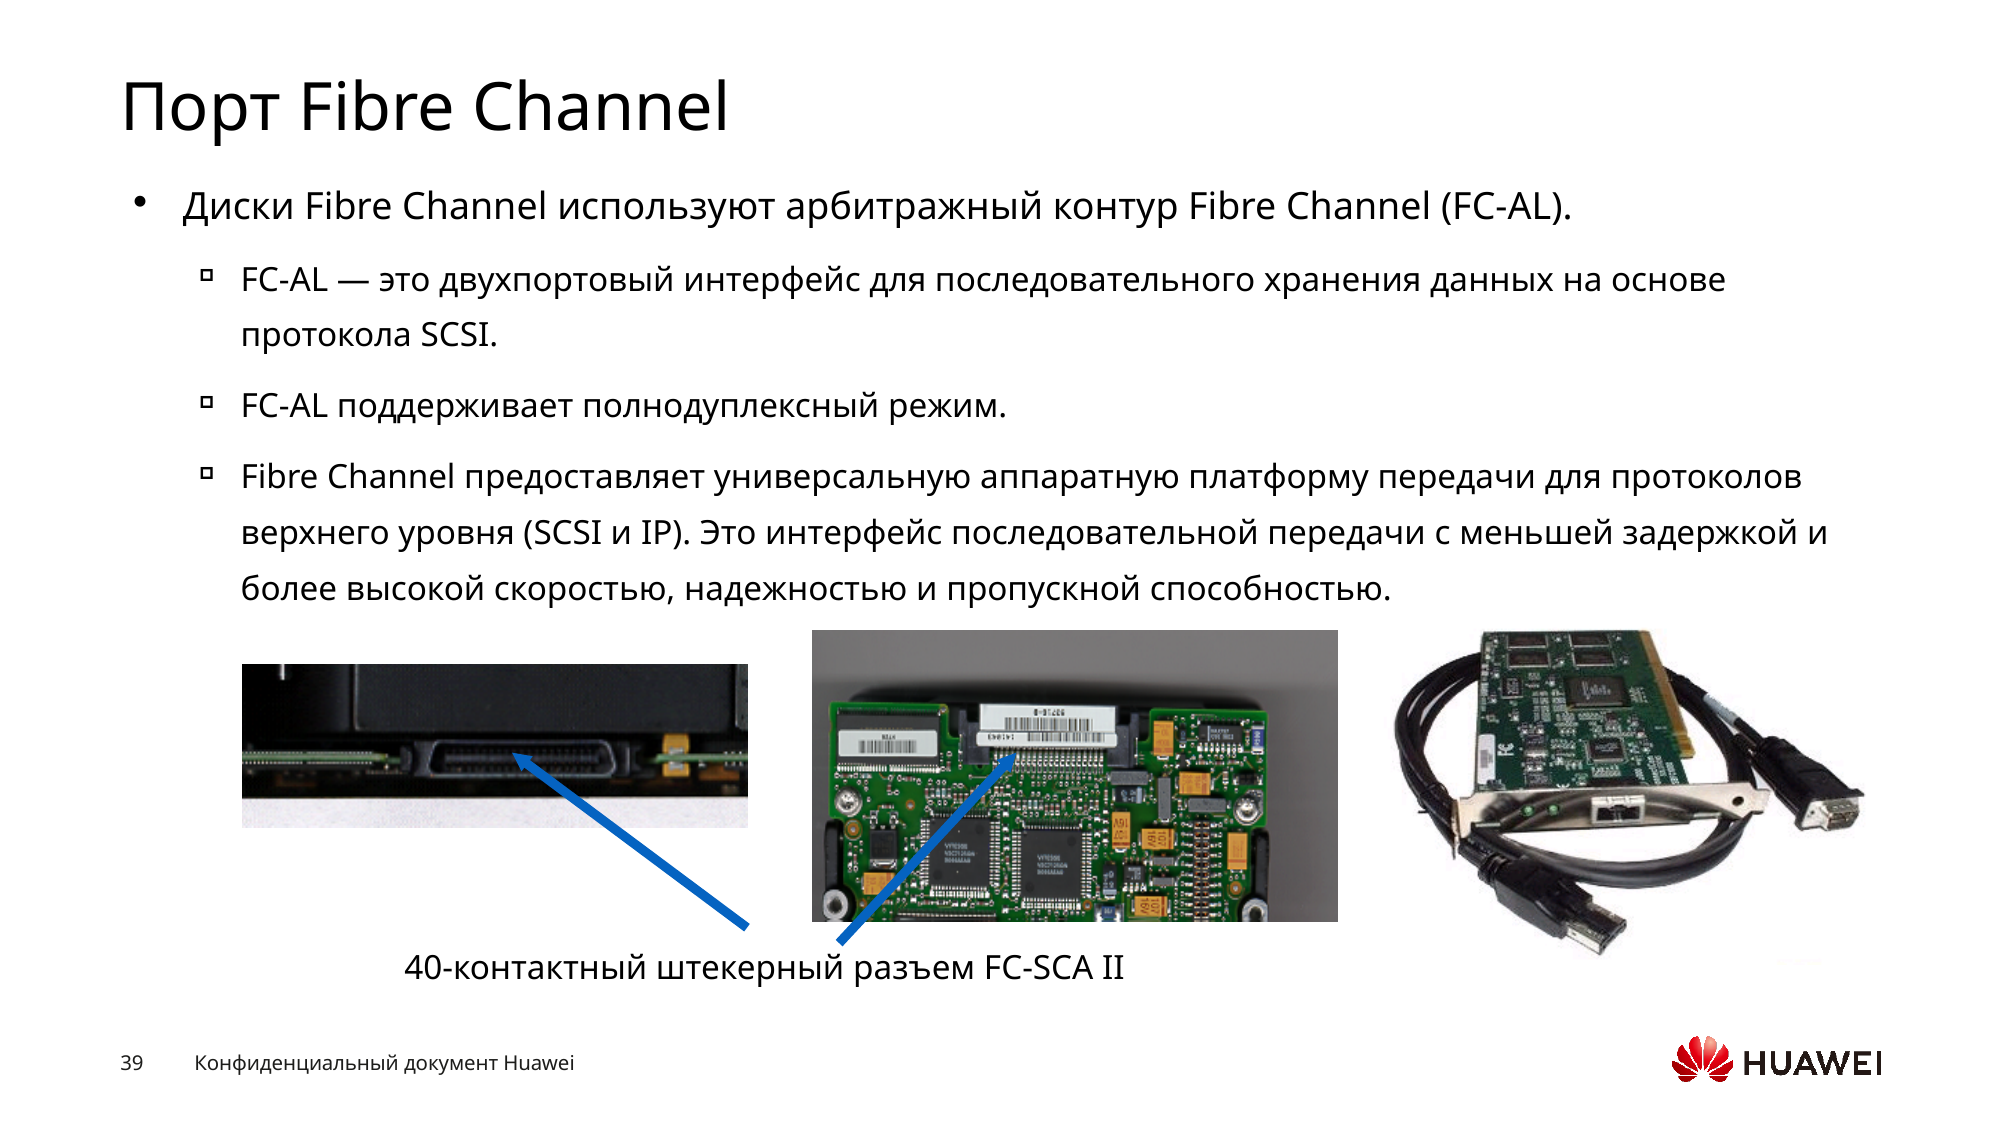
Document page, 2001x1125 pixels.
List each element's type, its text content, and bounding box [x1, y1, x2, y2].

picture [812, 630, 1338, 922]
text_box 40-контактный штекерный разъем FC-SCA II [346, 938, 1184, 1045]
picture [1351, 611, 1867, 965]
picture [1672, 1036, 1881, 1082]
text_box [242, 664, 748, 828]
title Порт Fibre Channel [120, 73, 1880, 155]
list Диски Fibre Channel используют арбитражный контур Fibre Channel (FC-AL). FC-AL — это двухпортовый интерфейс для последовательного хранения данных на основе протокола SCSI. FC-AL поддерживает полнодуплексный режим. Fibre Channel предоставляет универсальную аппаратную платформу передачи для протоколов верхнего уровня (SCSI и IP). Это интерфейс последовательной передачи с меньшей задержкой и более высокой скоростью, надежностью и пропускной способностью. [119, 156, 1881, 958]
